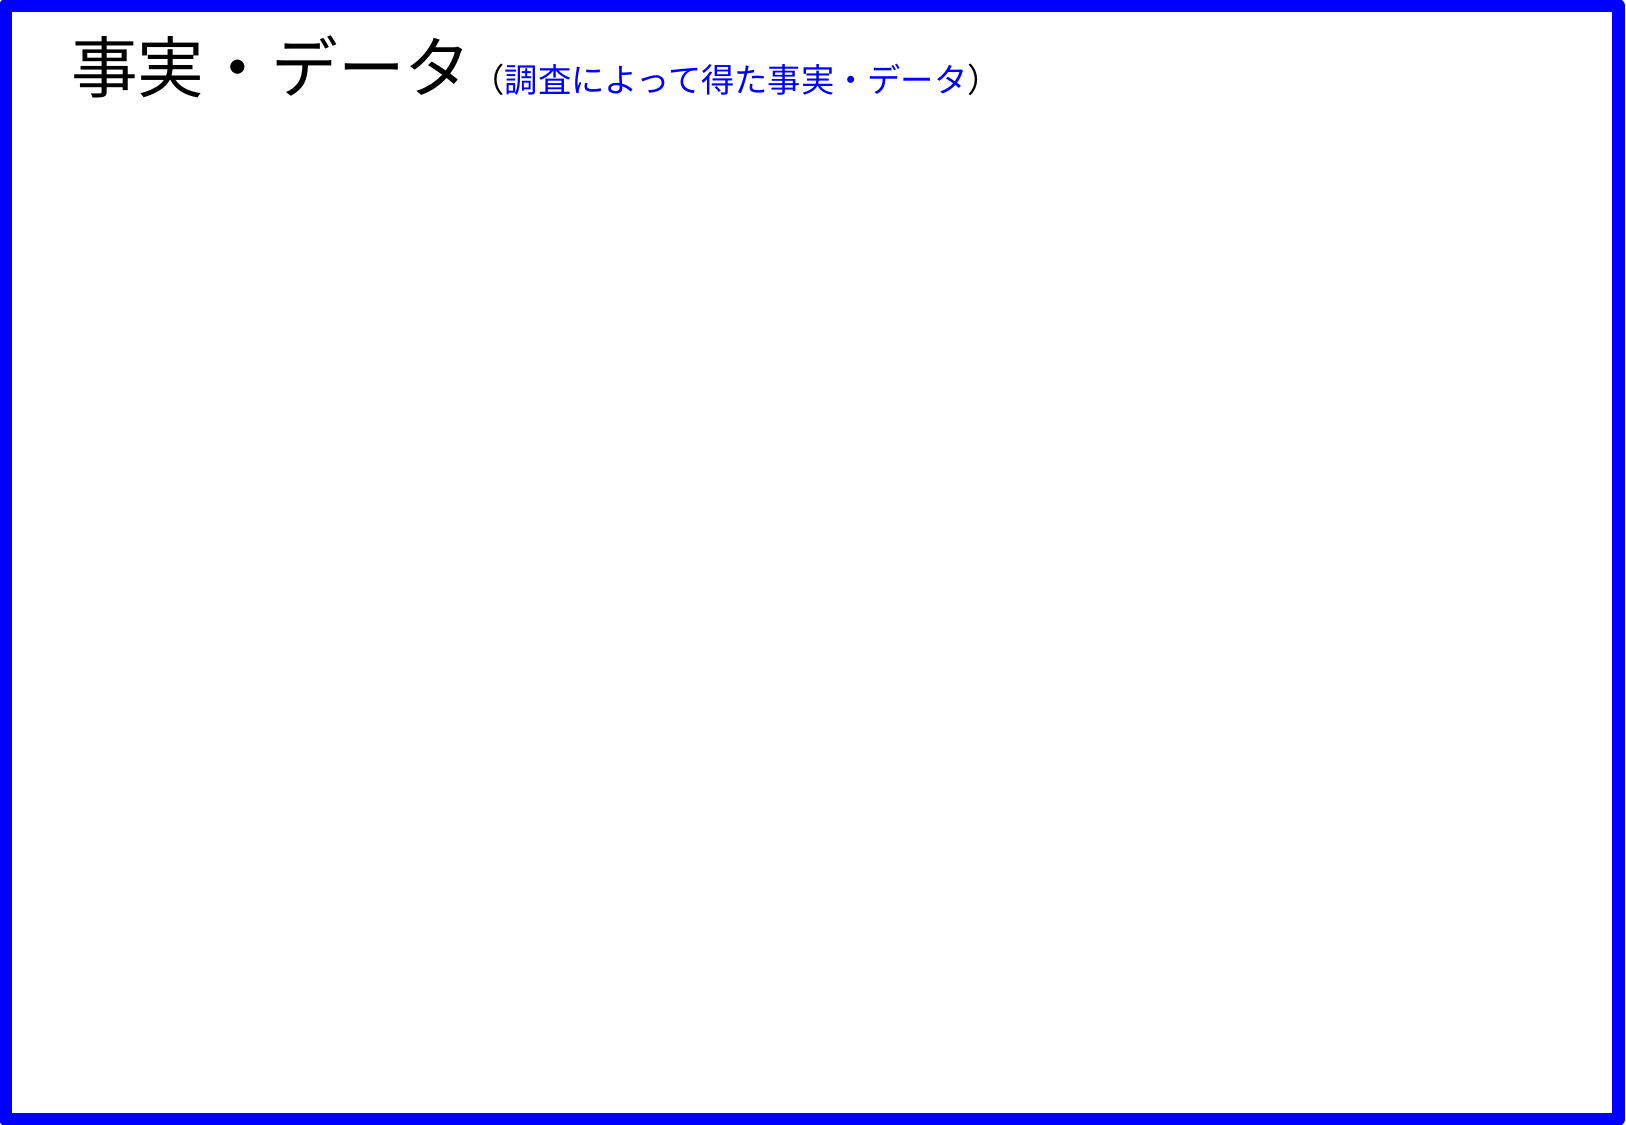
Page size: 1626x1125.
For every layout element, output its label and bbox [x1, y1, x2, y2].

text_box [4, 3, 1621, 1121]
